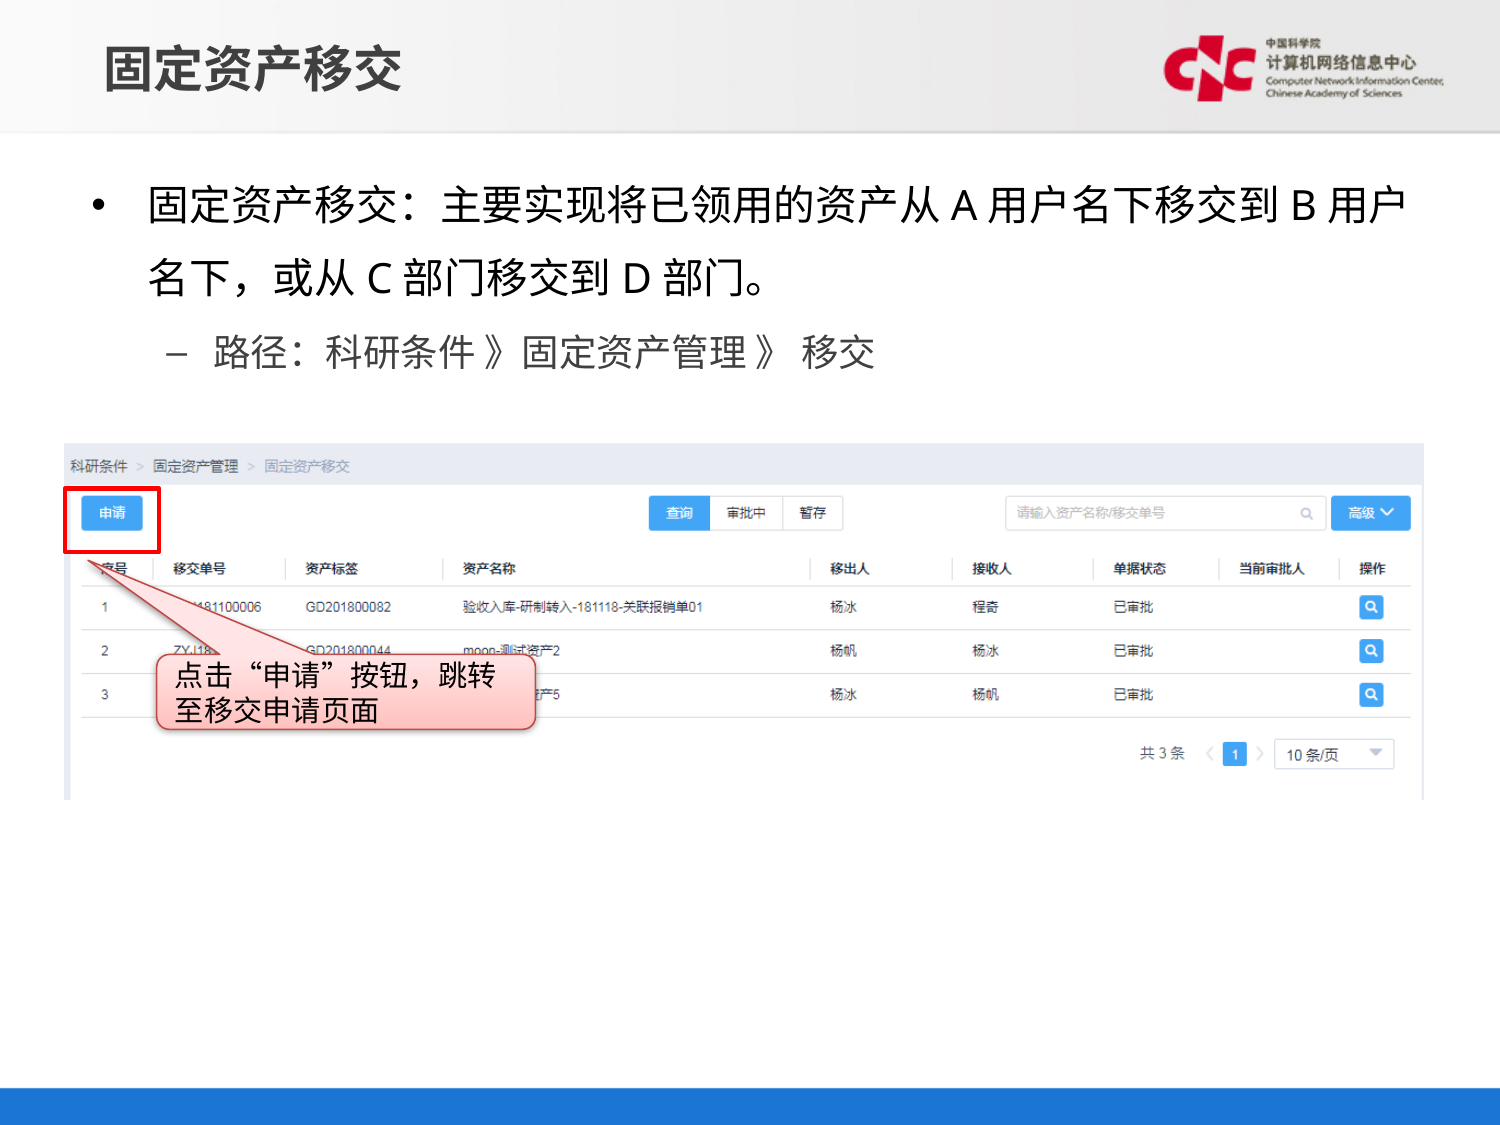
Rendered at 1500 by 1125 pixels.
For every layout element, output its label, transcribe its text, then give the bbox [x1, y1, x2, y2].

text_box 固定资产移交：主要实现将已领用的资产从A用户名下移交到B用户名下，或从C部门移交到D部门。 路径：科研条件 》固定资产管理 》 移交 [76, 149, 1435, 382]
picture [0, 0, 1500, 1125]
title 固定资产移交 [88, 17, 1423, 118]
